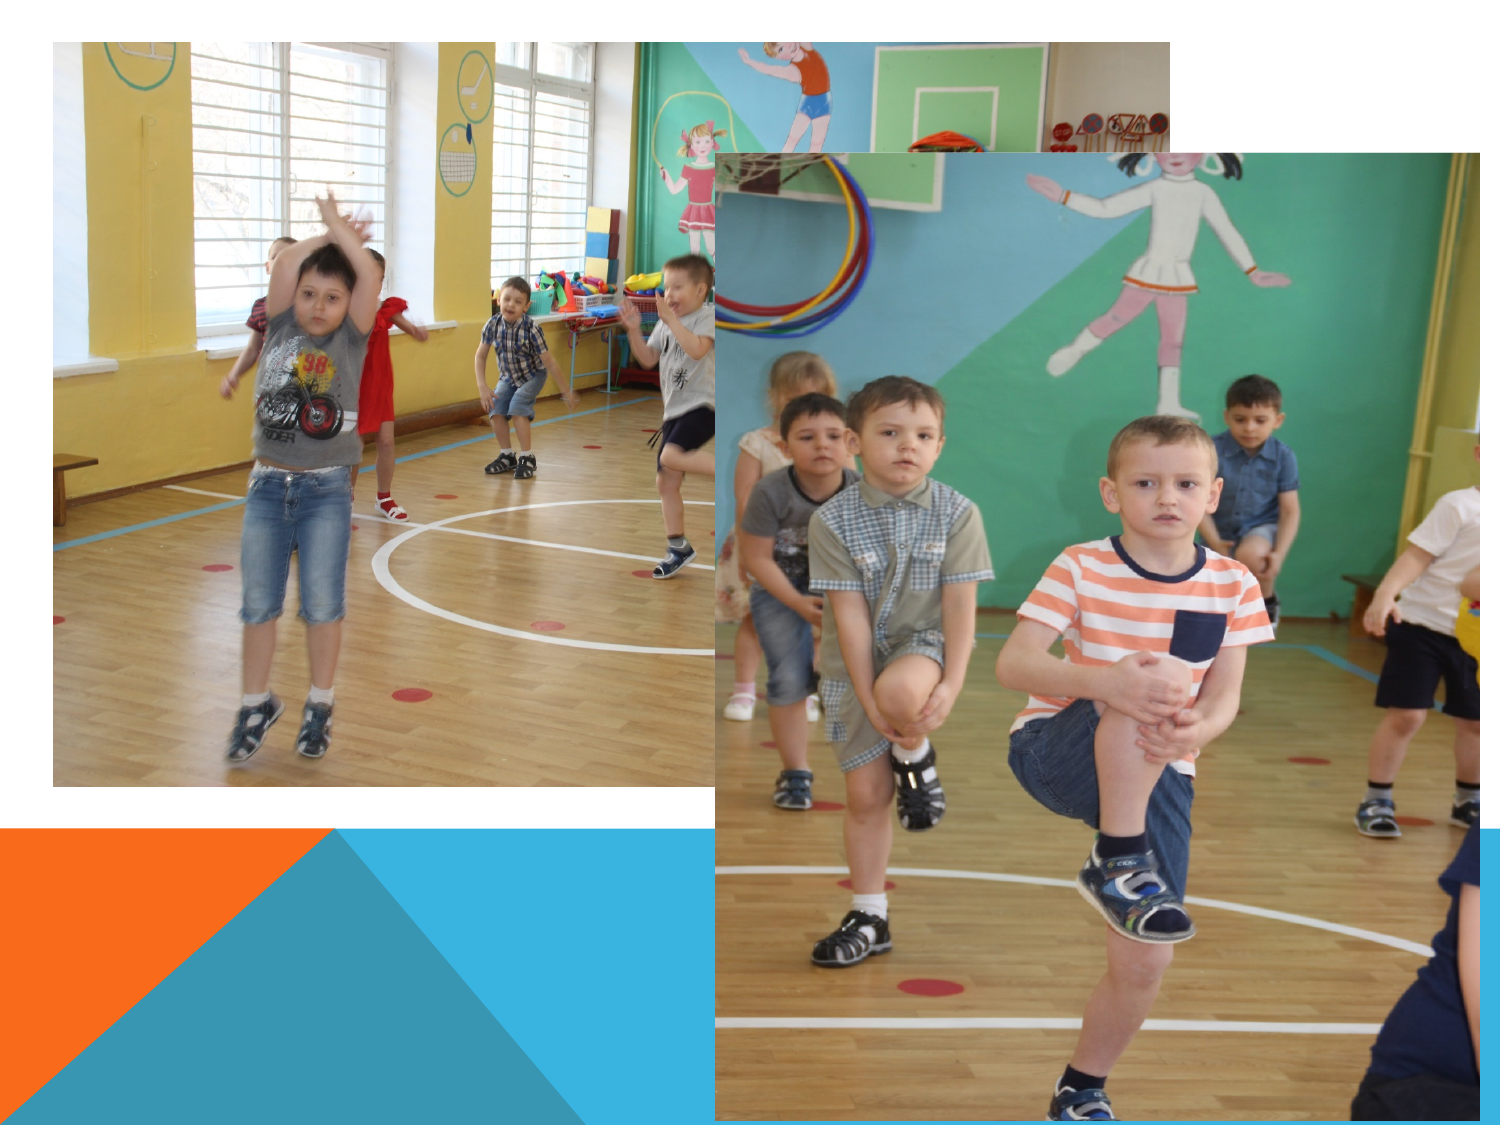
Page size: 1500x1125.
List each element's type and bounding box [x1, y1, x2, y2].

picture [612, 153, 1500, 1120]
list [52, 42, 1170, 788]
